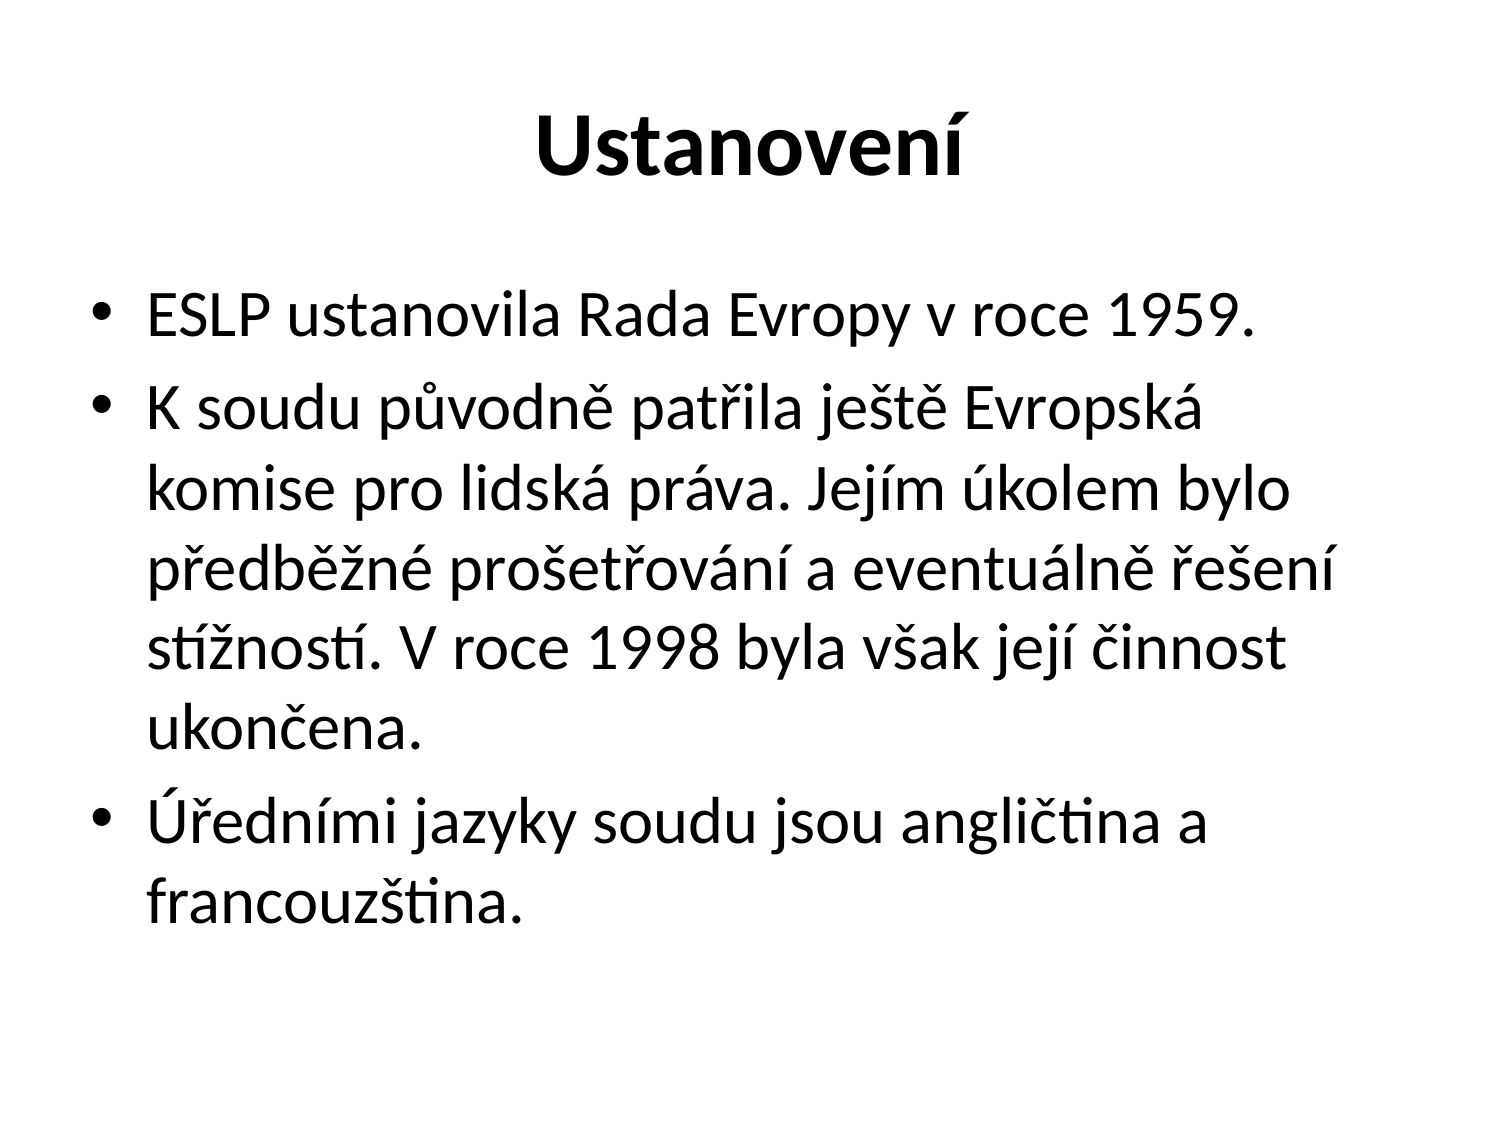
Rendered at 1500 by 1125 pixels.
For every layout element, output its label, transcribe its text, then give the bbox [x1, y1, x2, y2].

title Ustanovení [75, 45, 1425, 233]
list ESLP ustanovila Rada Evropy v roce 1959. K soudu původně patřila ještě Evropská komise pro lidská práva. Jejím úkolem bylo předběžné prošetřování a eventuálně řešení stížností. V roce 1998 byla však její činnost ukončena. Úředními jazyky soudu jsou angličtina a francouzština. [75, 262, 1425, 1005]
